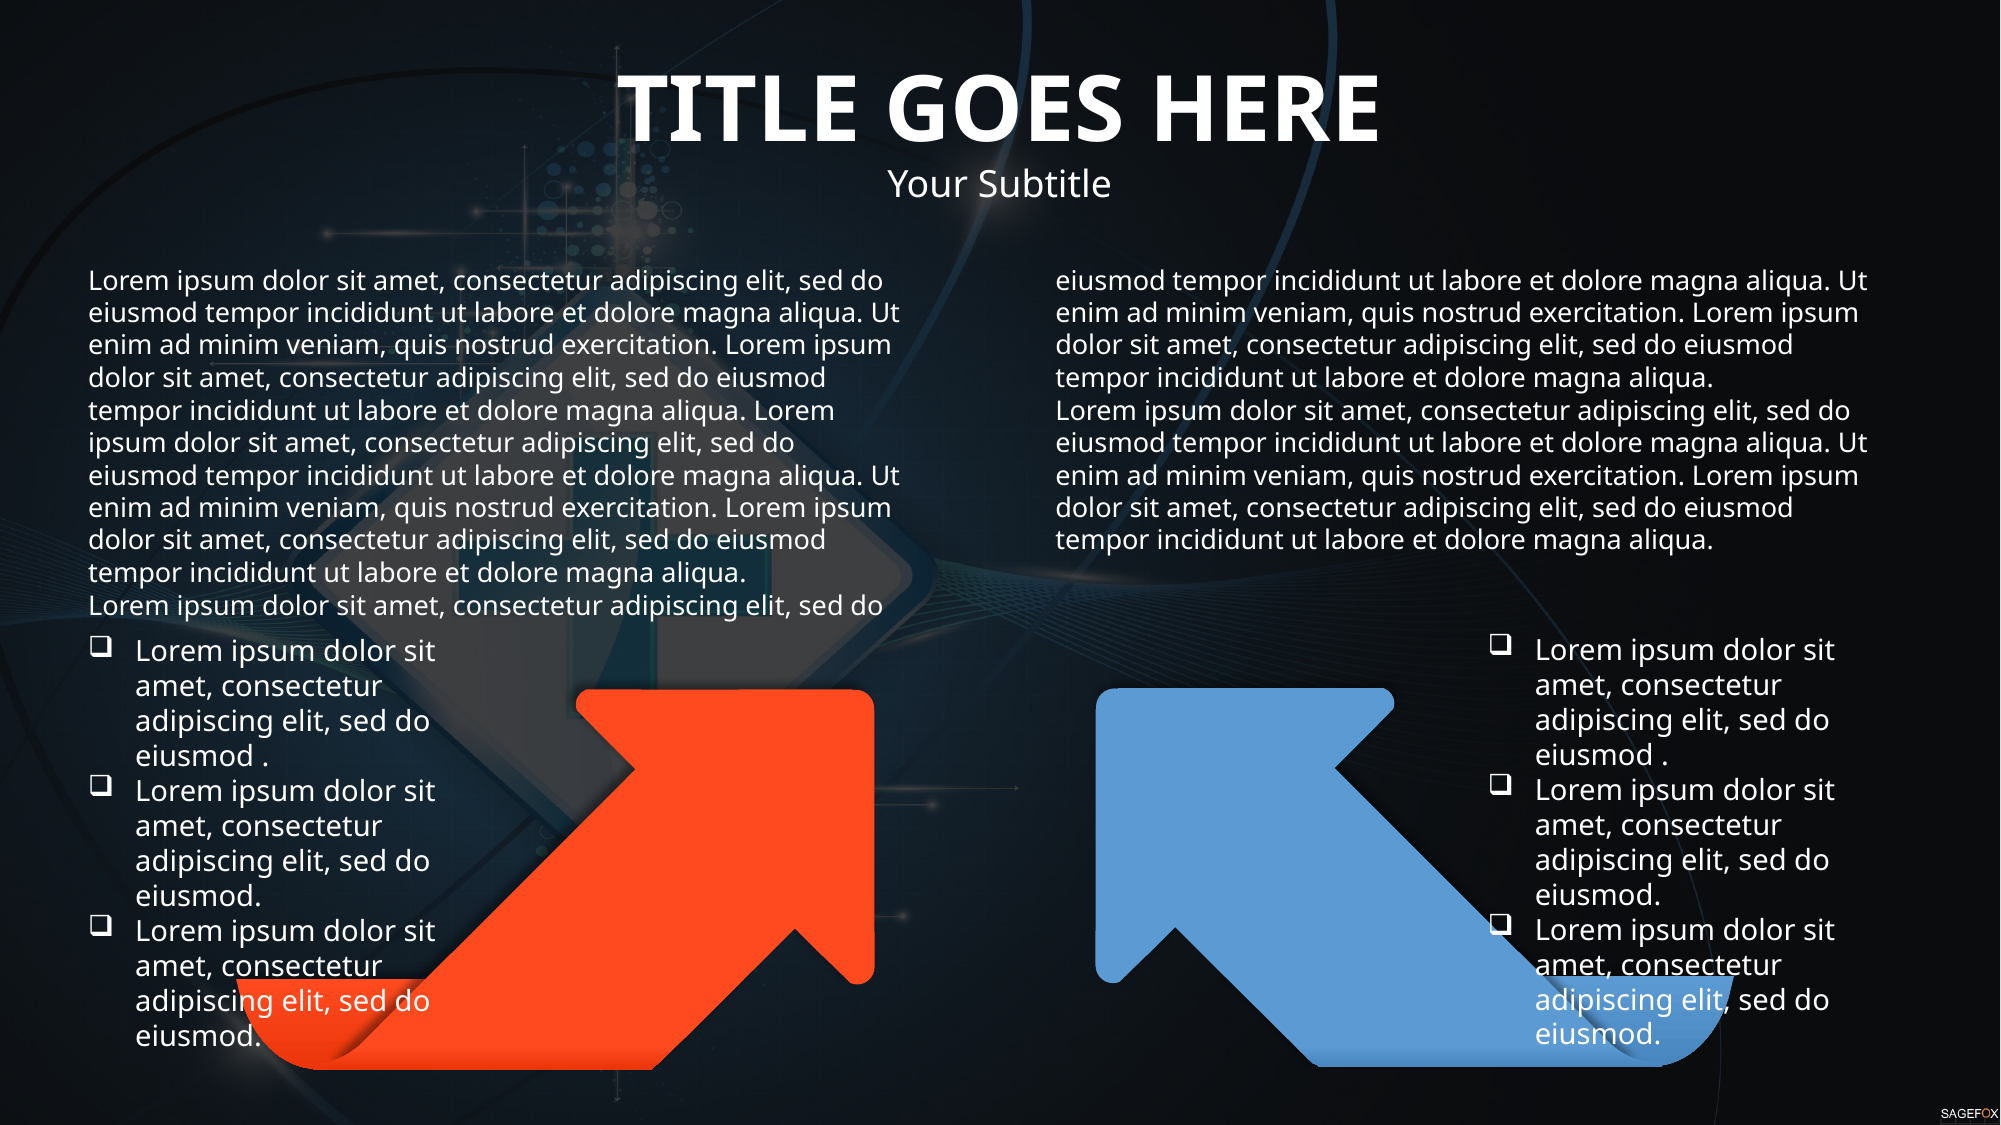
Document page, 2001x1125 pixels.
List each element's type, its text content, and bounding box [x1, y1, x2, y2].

text_box [1663, 1059, 1684, 1067]
text_box Lorem ipsum dolor sit amet, consectetur adipiscing elit, sed do eiusmod . Lorem ipsum dolor sit amet, consectetur adipiscing elit, sed do eiusmod. Lorem ipsum dolor sit amet, consectetur adipiscing elit, sed do eiusmod. [73, 643, 307, 1060]
text_box Lorem ipsum dolor sit amet, consectetur adipiscing elit, sed do eiusmod tempor incididunt ut labore et dolore magna aliqua. Ut enim ad minim veniam, quis nostrud exercitation. Lorem ipsum dolor sit amet, consectetur adipiscing elit, sed do eiusmod tempor incididunt ut labore et dolore magna aliqua. Lorem ipsum dolor sit amet, consectetur adipiscing elit, sed do eiusmod tempor incididunt ut labore et dolore magna aliqua. Ut enim ad minim veniam, quis nostrud exercitation. Lorem ipsum dolor sit amet, consectetur adipiscing elit, sed do eiusmod tempor incididunt ut labore et dolore magna aliqua. Lorem ipsum dolor sit amet, consectetur adipiscing elit, sed do eiusmod tempor incididunt ut labore et dolore magna aliqua. Ut enim ad minim veniam, quis nostrud exercitation. Lorem ipsum dolor sit amet, consectetur adipiscing elit, sed do eiusmod tempor incididunt ut labore et dolore magna aliqua. Lorem ipsum dolor sit amet, consectetur adipiscing elit, sed do eiusmod tempor incididunt ut labore et dolore magna aliqua. Ut enim ad minim veniam, quis nostrud exercitation. Lorem ipsum dolor sit amet, consectetur adipiscing elit, sed do eiusmod tempor incididunt ut labore et dolore magna aliqua. [73, 255, 1888, 643]
text_box TITLE GOES HERE Your Subtitle [548, 42, 1452, 212]
text_box [283, 1060, 307, 1069]
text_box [1125, 598, 1663, 1125]
picture [1940, 0, 2001, 1125]
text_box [307, 600, 845, 1125]
text_box Lorem ipsum dolor sit amet, consectetur adipiscing elit, sed do eiusmod . Lorem ipsum dolor sit amet, consectetur adipiscing elit, sed do eiusmod. Lorem ipsum dolor sit amet, consectetur adipiscing elit, sed do eiusmod. [1663, 598, 1914, 1059]
